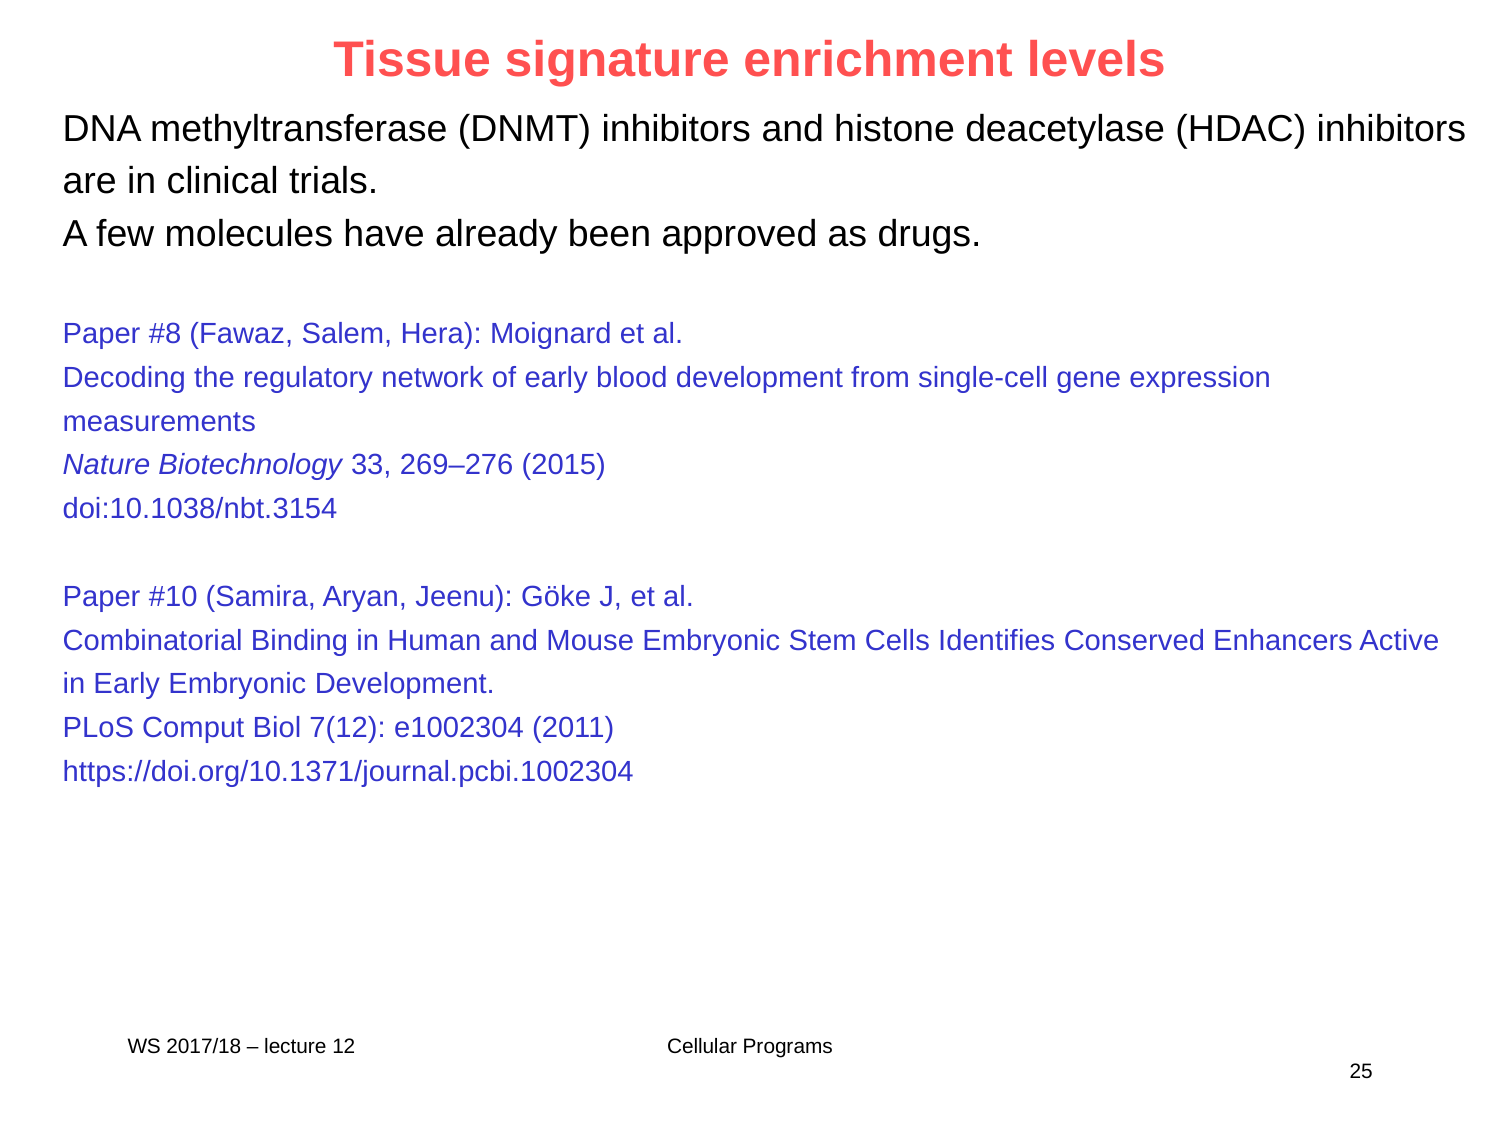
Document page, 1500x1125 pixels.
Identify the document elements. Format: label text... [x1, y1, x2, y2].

title Tissue signature enrichment levels [112, 31, 1388, 81]
footer Cellular Programs [512, 1024, 988, 1101]
text_box DNA methyltransferase (DNMT) inhibitors and histone deacetylase (HDAC) inhibitors are in clinical trials. A few molecules have already been approved as drugs. Paper #8 (Fawaz, Salem, Hera): Moignard et al. Decoding the regulatory network of early blood development from single-cell gene expression measurements Nature Biotechnology 33, 269–276 (2015) doi:10.1038/nbt.3154 Paper #10 (Samira, Aryan, Jeenu): Göke J, et al. Combinatorial Binding in Human and Mouse Embryonic Stem Cells Identifies Conserved Enhancers Active in Early Embryonic Development. PLoS Comput Biol 7(12): e1002304 (2011) https://doi.org/10.1371/journal.pcbi.1002304 [47, 90, 1483, 795]
slide_number WS 2017/18 – lecture 12 [112, 1024, 426, 1101]
slide_number 25 [1074, 1024, 1388, 1101]
